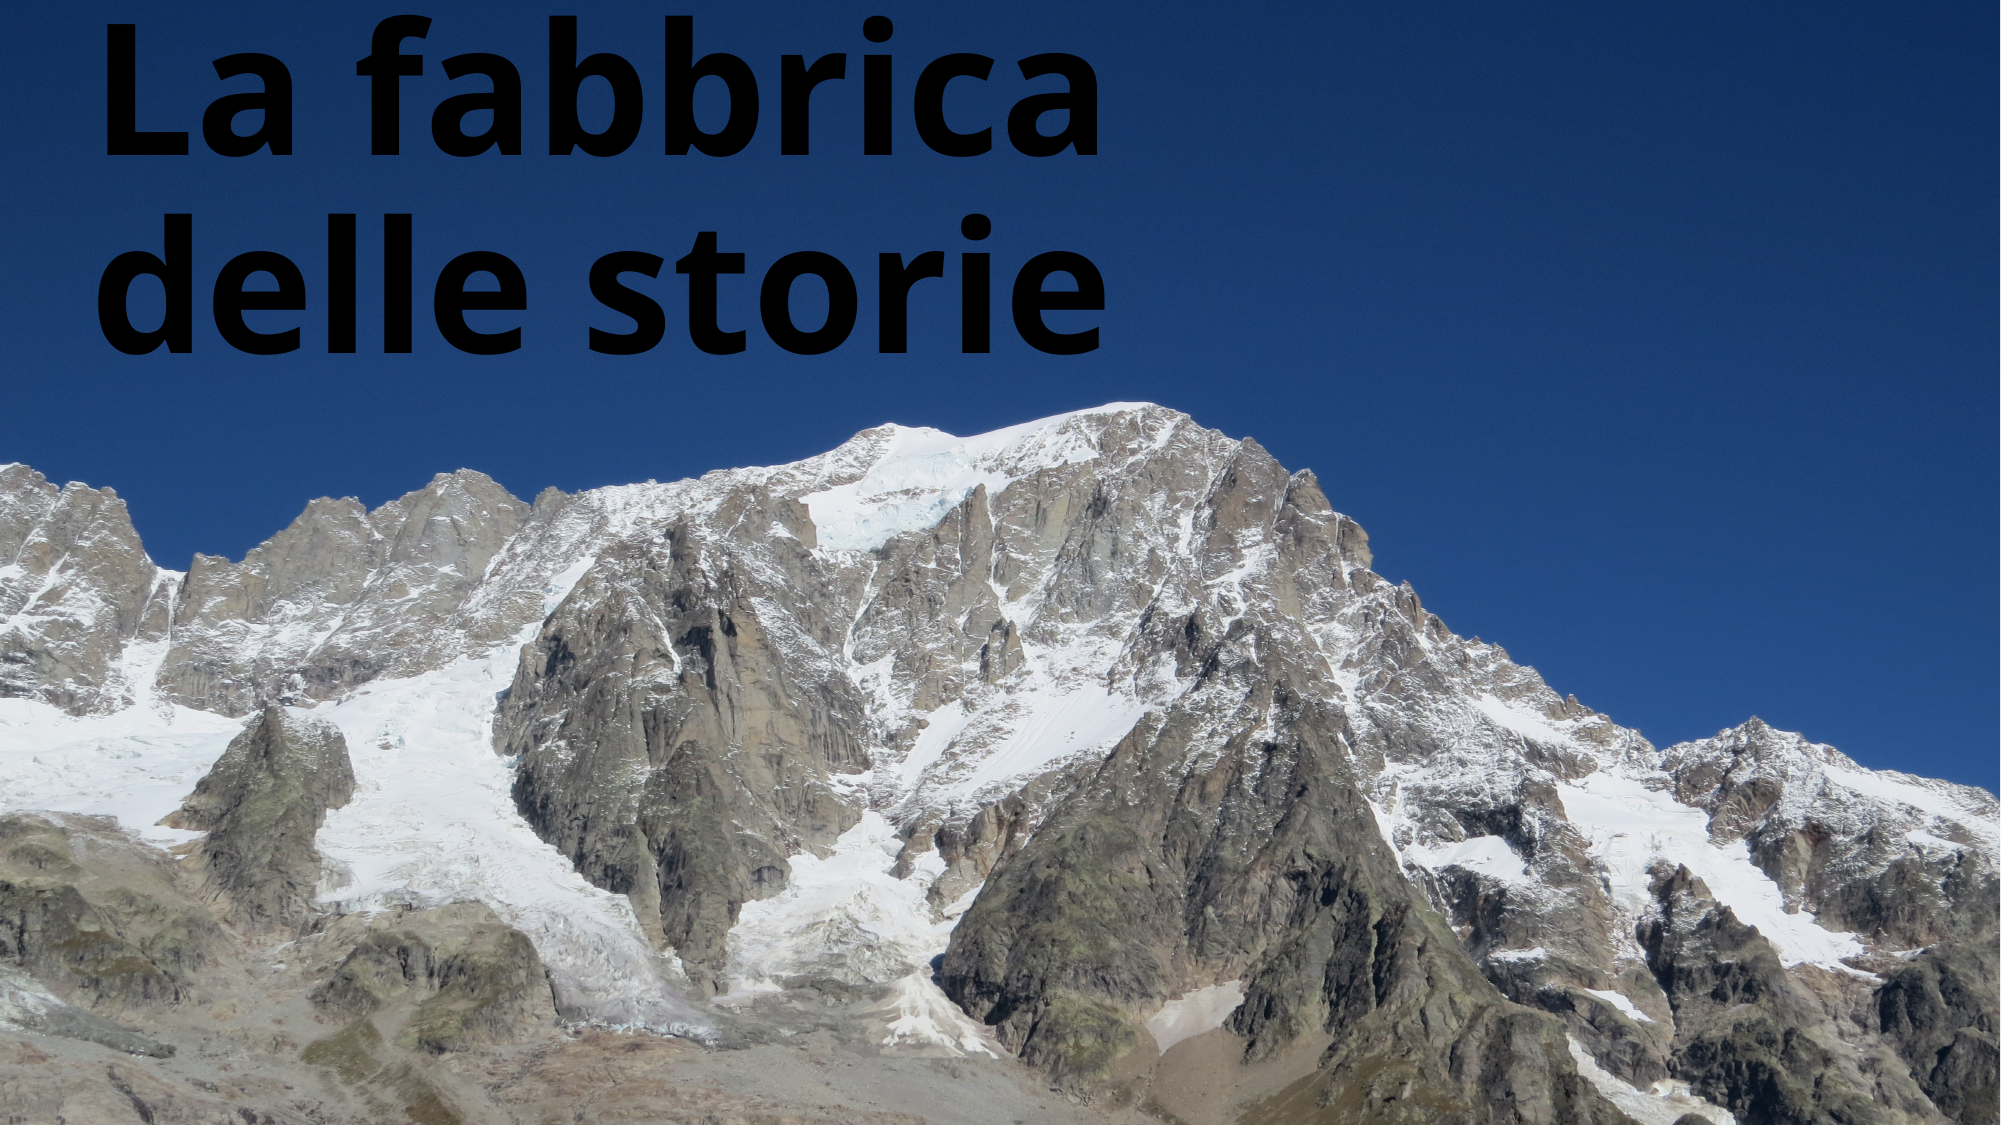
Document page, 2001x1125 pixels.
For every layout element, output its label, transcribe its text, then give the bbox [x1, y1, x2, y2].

picture [0, 0, 2001, 1125]
title La fabbrica delle storie [0, 8, 1352, 401]
